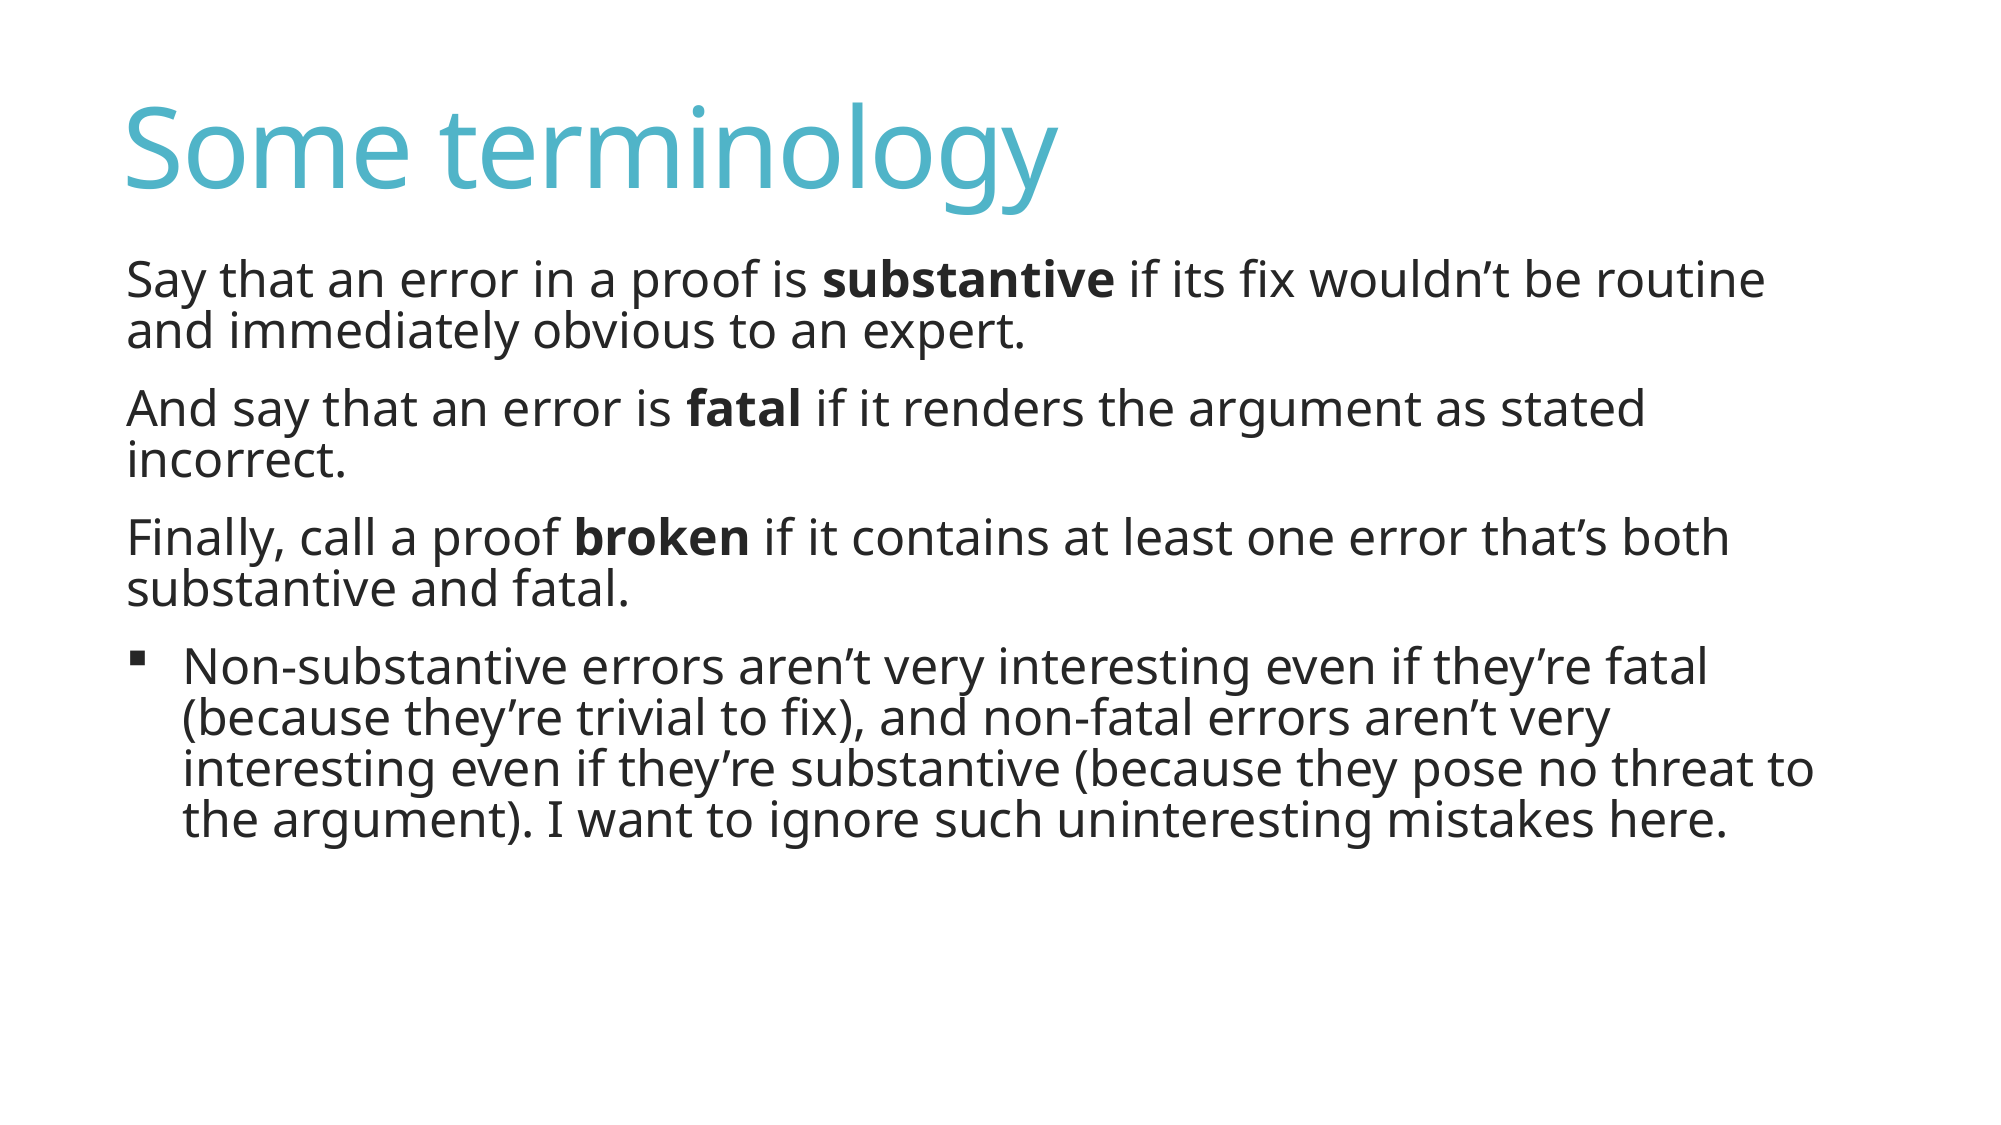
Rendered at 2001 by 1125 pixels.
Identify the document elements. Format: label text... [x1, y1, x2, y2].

title Some terminology [107, 81, 1875, 226]
list Say that an error in a proof is substantive if its fix wouldn’t be routine and immediately obvious to an expert. And say that an error is fatal if it renders the argument as stated incorrect. Finally, call a proof broken if it contains at least one error that’s both substantive and fatal. Non-substantive errors aren’t very interesting even if they’re fatal (because they’re trivial to fix), and non-fatal errors aren’t very interesting even if they’re substantive (because they pose no threat to the argument). I want to ignore such uninteresting mistakes here. [111, 249, 1876, 1043]
